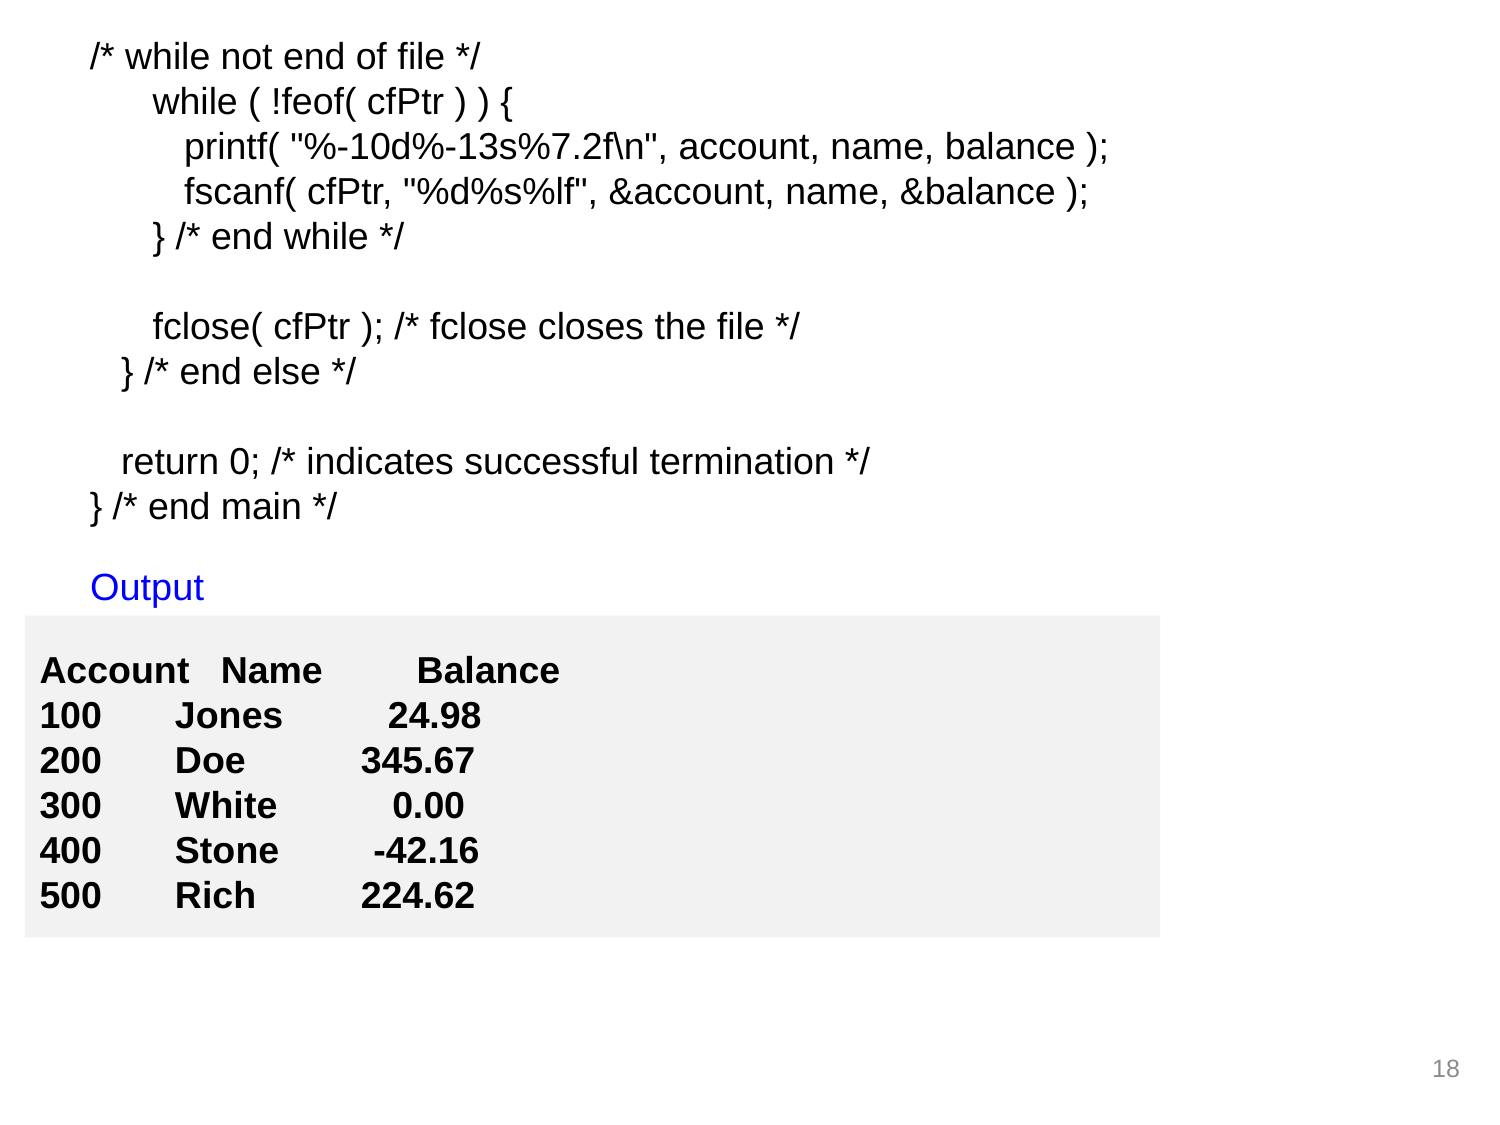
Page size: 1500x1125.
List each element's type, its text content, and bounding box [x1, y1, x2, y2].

text_box Output [74, 555, 307, 615]
text_box /* while not end of file */ while ( !feof( cfPtr ) ) { printf( "%-10d%-13s%7.2f\n", account, name, balance ); fscanf( cfPtr, "%d%s%lf", &account, name, &balance ); } /* end while */ fclose( cfPtr ); /* fclose closes the file */ } /* end else */ return 0; /* indicates successful termination */ } /* end main */ [74, 24, 1338, 580]
slide_number 18 [1125, 1037, 1475, 1098]
text_box Account Name Balance 100 Jones 24.98 200 Doe 345.67 300 White 0.00 400 Stone -42.16 500 Rich 224.62 [24, 615, 1161, 938]
